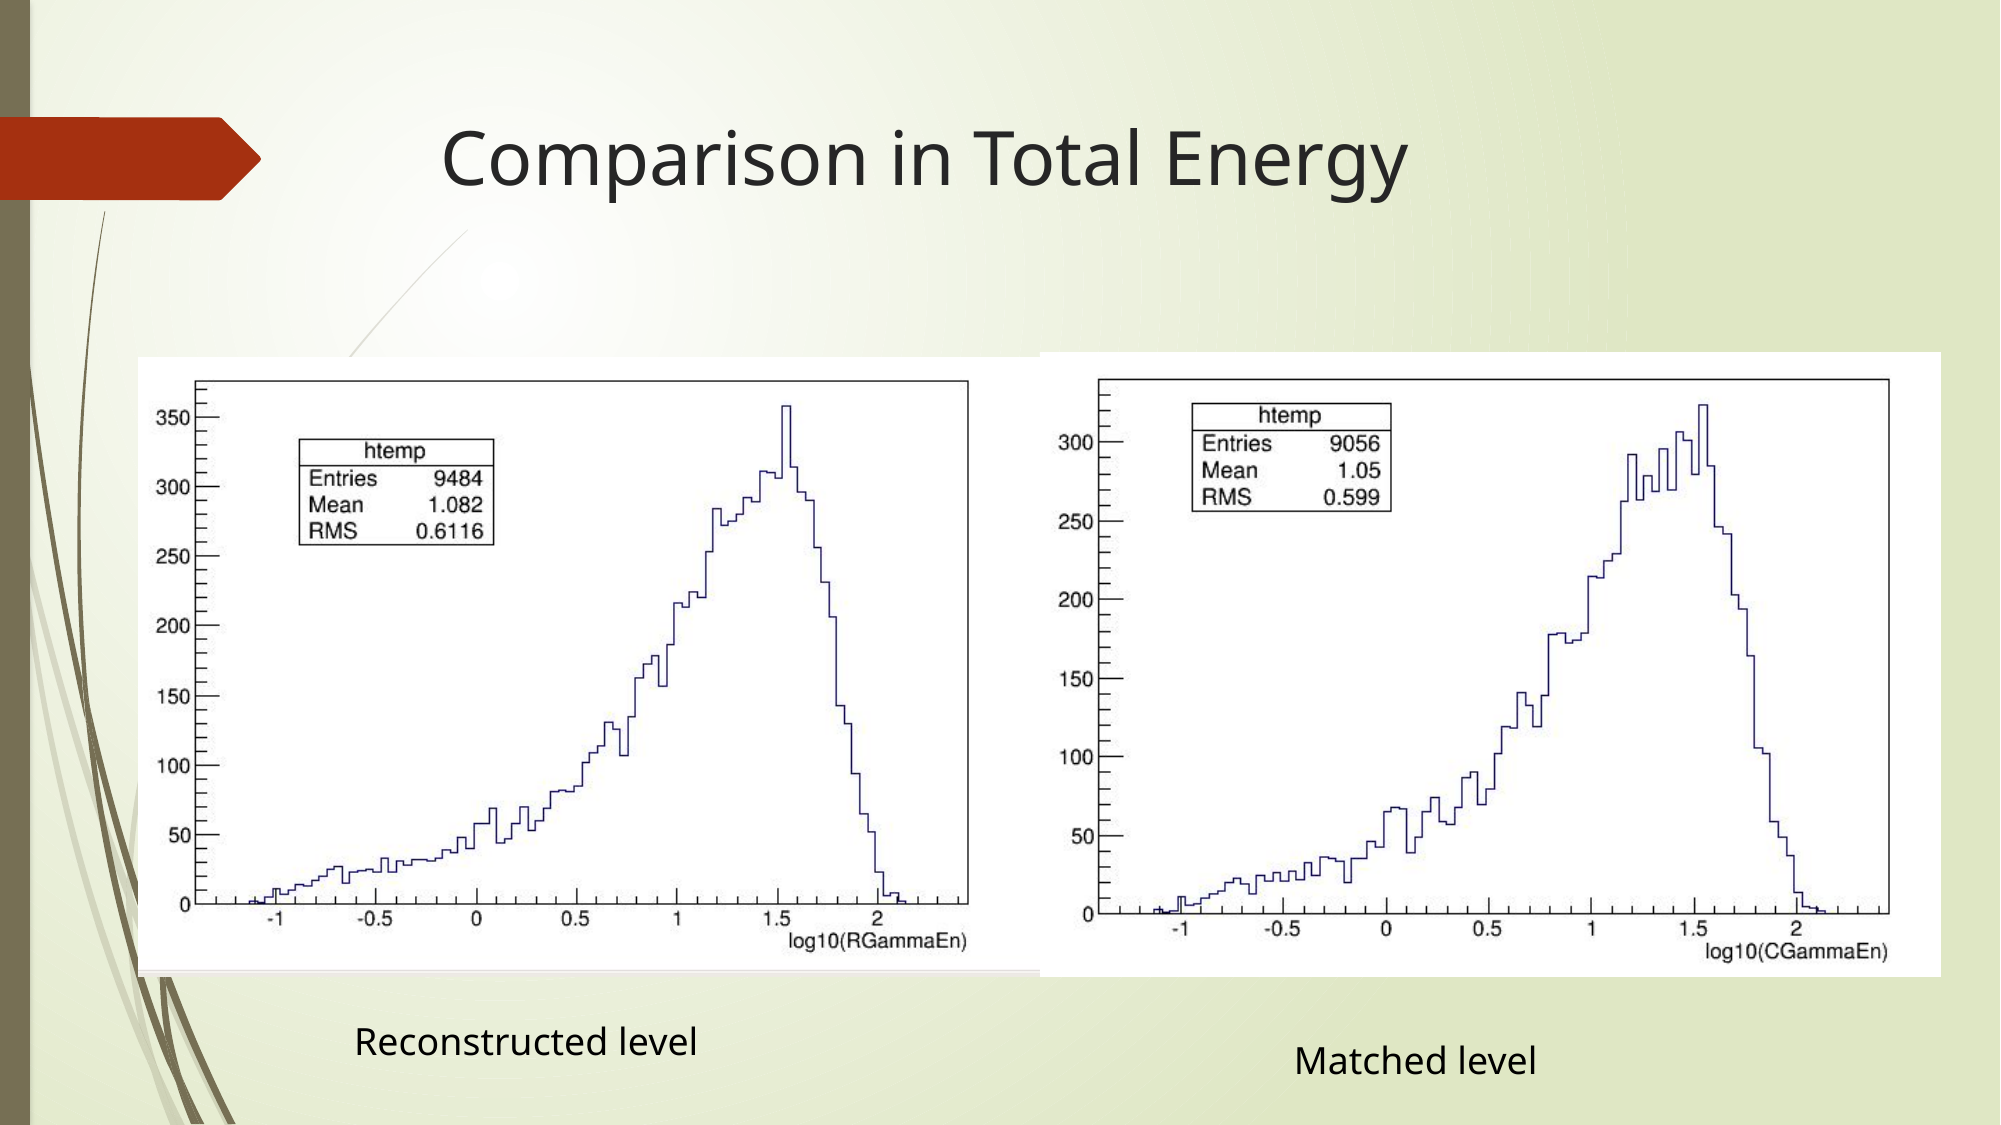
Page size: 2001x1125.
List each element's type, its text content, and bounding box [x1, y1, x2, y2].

picture [1040, 351, 1941, 978]
text_box Reconstructed level [339, 1010, 800, 1071]
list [137, 356, 1036, 978]
title Comparison in Total Energy [425, 102, 1888, 313]
text_box Matched level [1278, 1030, 1757, 1090]
